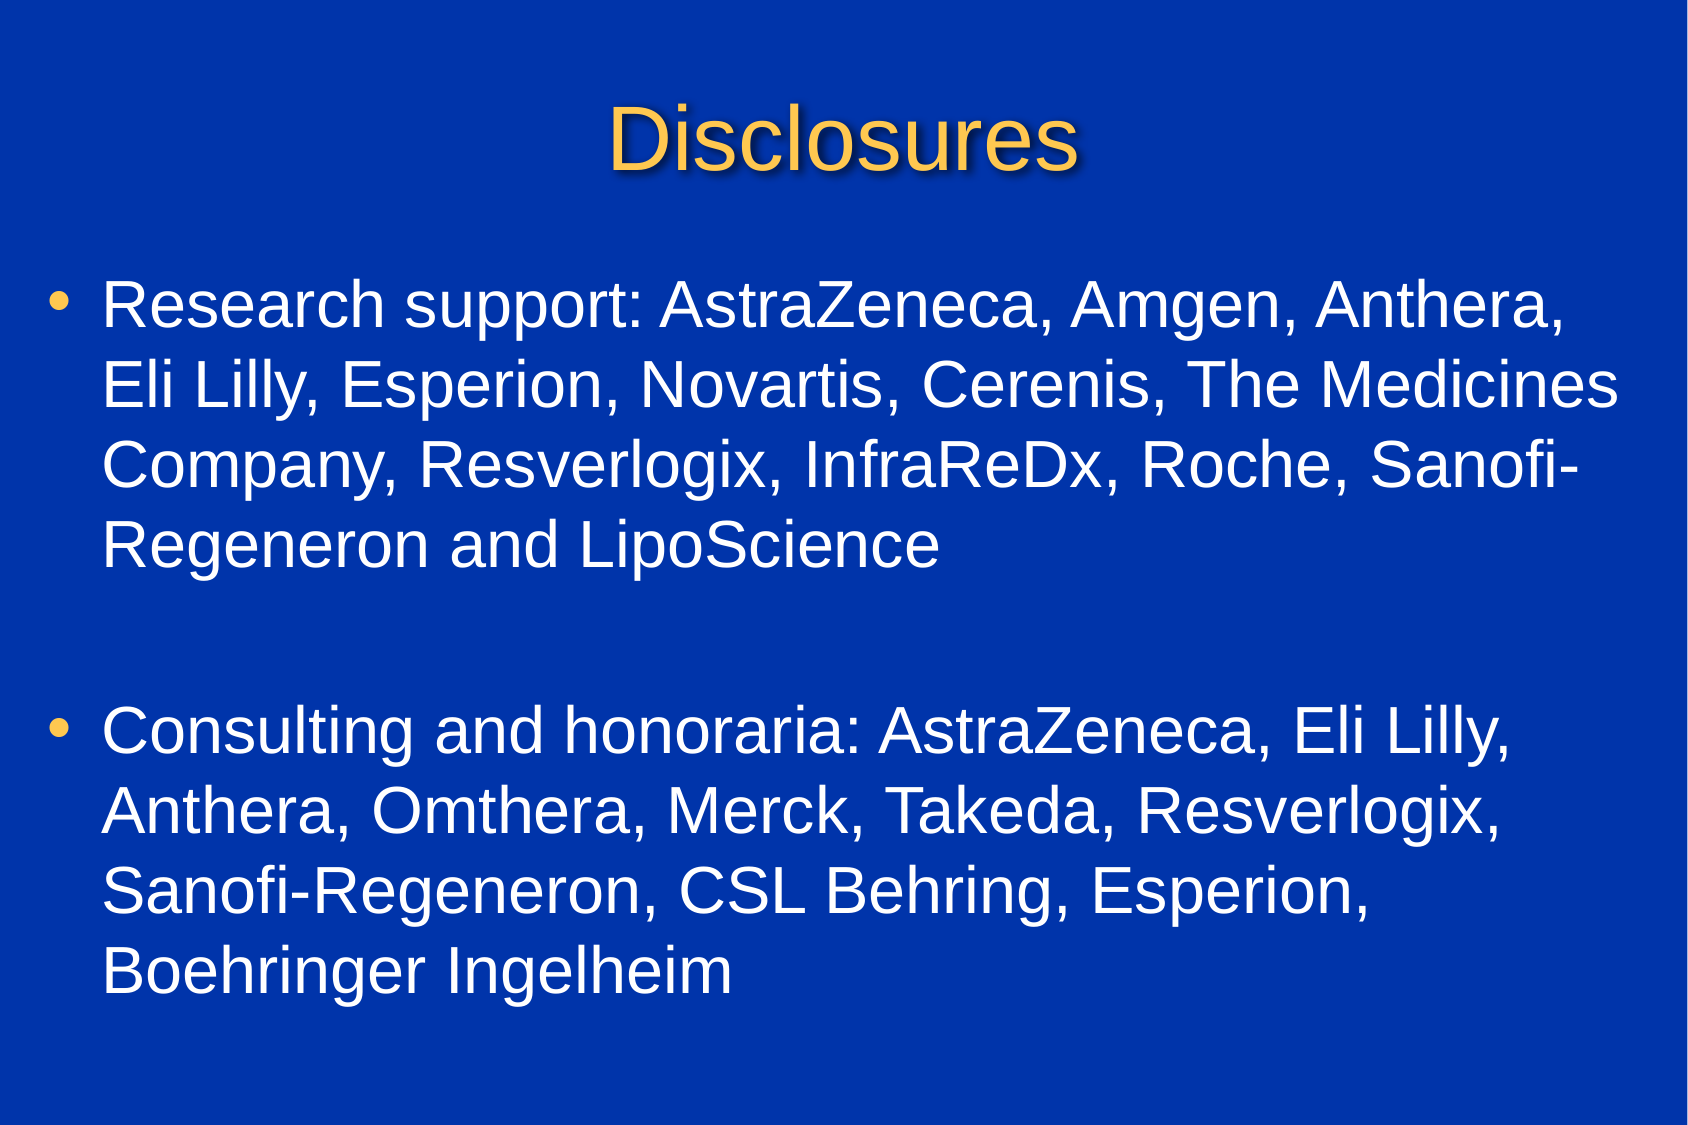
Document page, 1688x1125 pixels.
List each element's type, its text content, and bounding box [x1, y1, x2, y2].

title Disclosures [126, 39, 1562, 228]
list Research support: AstraZeneca, Amgen, Anthera, Eli Lilly, Esperion, Novartis, Cerenis, The Medicines Company, Resverlogix, InfraReDx, Roche, Sanofi-Regeneron and LipoScience Consulting and honoraria: AstraZeneca, Eli Lilly, Anthera, Omthera, Merck, Takeda, Resverlogix, Sanofi-Regeneron, CSL Behring, Esperion, Boehringer Ingelheim [29, 253, 1658, 1125]
